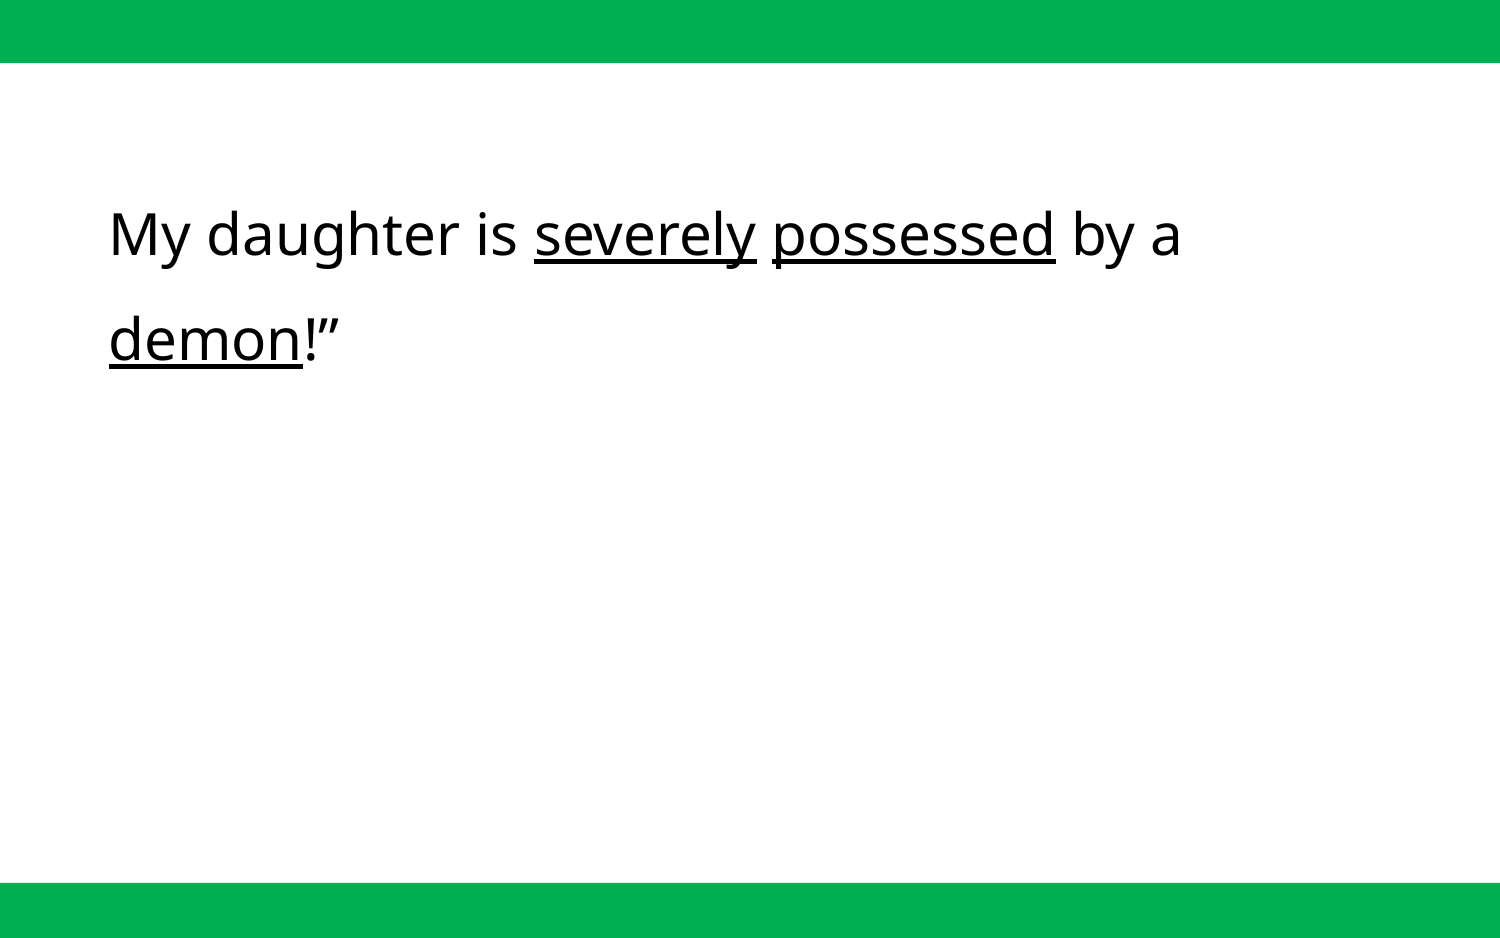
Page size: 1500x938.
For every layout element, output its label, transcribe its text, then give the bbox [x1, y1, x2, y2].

text_box [0, 0, 1500, 64]
list My daughter is severely possessed by a demon!” [93, 154, 1407, 695]
text_box [0, 882, 1500, 938]
